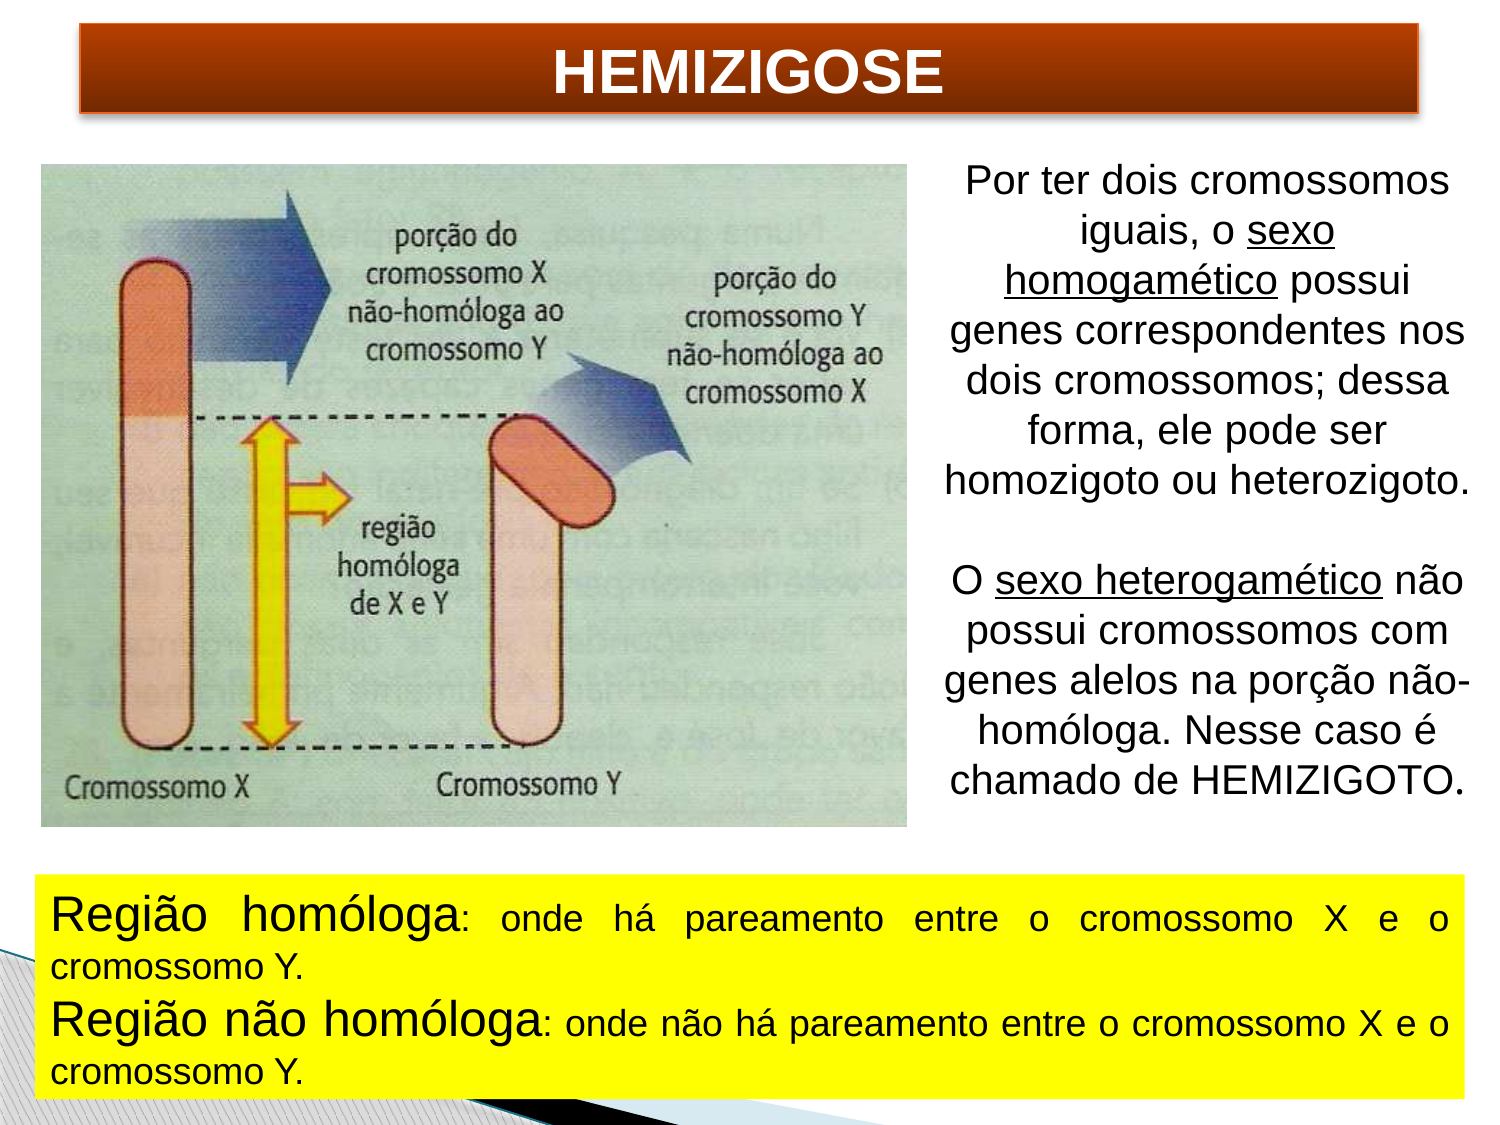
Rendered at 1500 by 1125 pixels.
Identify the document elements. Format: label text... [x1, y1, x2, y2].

picture [40, 163, 908, 827]
text_box HEMIZIGOSE [79, 23, 1419, 114]
text_box Por ter dois cromossomos iguais, o sexo homogamético possui genes correspondentes nos dois cromossomos; dessa forma, ele pode ser homozigoto ou heterozigoto. O sexo heterogamético não possui cromossomos com genes alelos na porção não-homóloga. Nesse caso é chamado de HEMIZIGOTO. [927, 145, 1489, 811]
text_box Região homóloga: onde há pareamento entre o cromossomo X e o cromossomo Y. Região não homóloga: onde não há pareamento entre o cromossomo X e o cromossomo Y. [35, 874, 1465, 1100]
